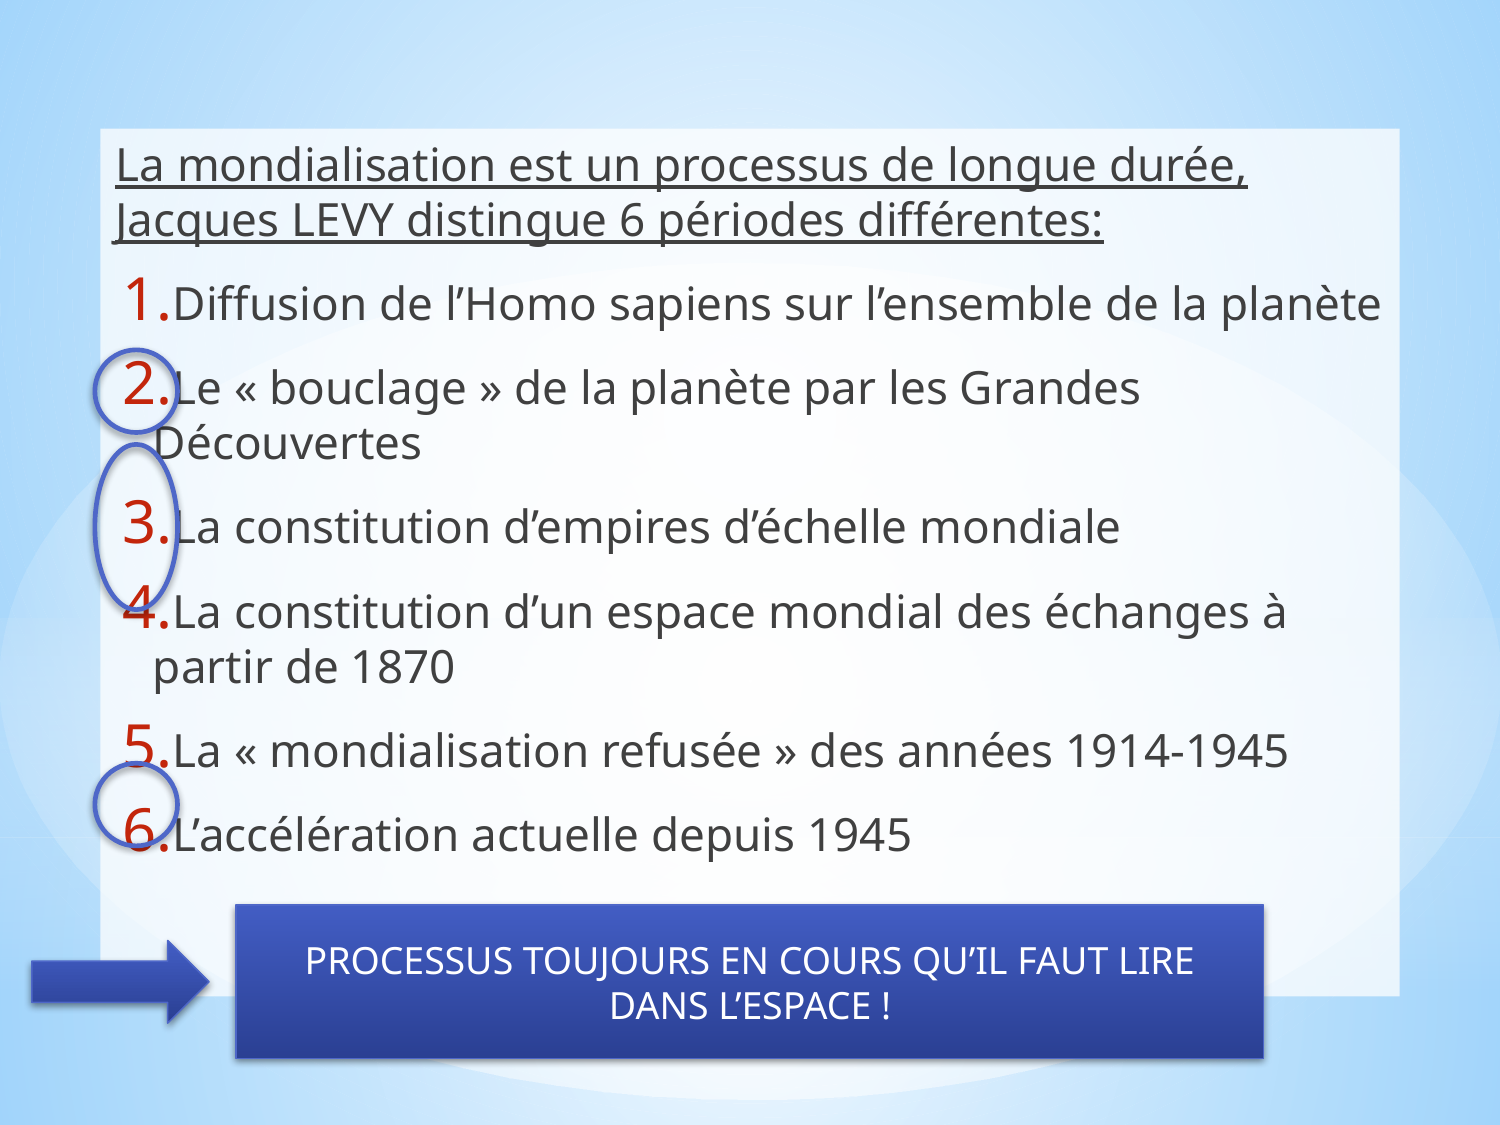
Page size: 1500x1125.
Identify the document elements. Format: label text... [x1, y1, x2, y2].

text_box PROCESSUS TOUJOURS EN COURS QU’IL FAUT LIRE DANS L’ESPACE ! [235, 904, 1264, 1059]
text_box [94, 443, 179, 611]
text_box [94, 762, 179, 847]
list La mondialisation est un processus de longue durée, Jacques LEVY distingue 6 périodes différentes: Diffusion de l’Homo sapiens sur l’ensemble de la planète Le « bouclage » de la planète par les Grandes Découvertes La constitution d’empires d’échelle mondiale La constitution d’un espace mondial des échanges à partir de 1870 La « mondialisation refusée » des années 1914-1945 L’accélération actuelle depuis 1945 [100, 128, 1400, 997]
text_box [94, 349, 179, 434]
text_box [31, 939, 210, 1024]
